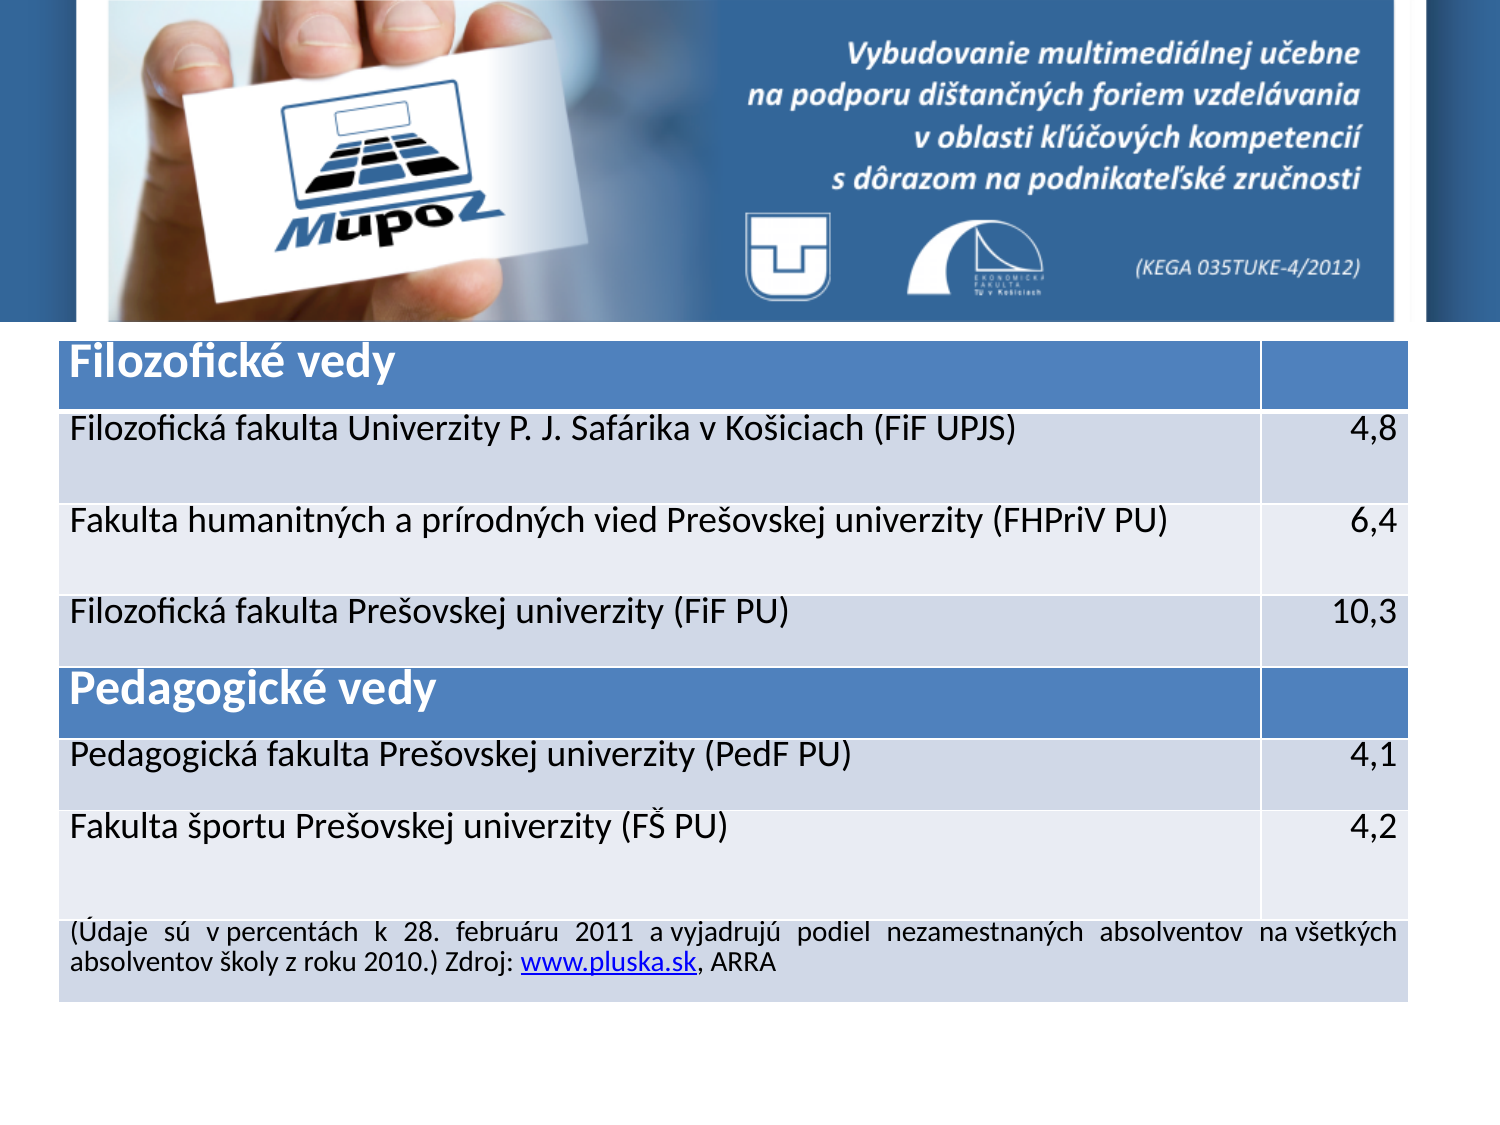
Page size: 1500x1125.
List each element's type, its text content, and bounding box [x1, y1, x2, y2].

table_cell Filozofická fakulta Prešovskej univerzity (FiF PU) [59, 596, 1260, 666]
table_cell 10,3 [1262, 596, 1408, 666]
table_cell Pedagogické vedy [59, 668, 1260, 738]
table_cell [1262, 668, 1408, 738]
table_cell 4,2 [1262, 811, 1408, 919]
table_cell Filozofická fakulta Univerzity P. J. Šafárika v Košiciach (FiF UPJŠ) [59, 414, 1260, 503]
table_cell 6,4 [1262, 505, 1408, 594]
table_cell 4,8 [1262, 414, 1408, 503]
table_header [1262, 341, 1408, 409]
table_cell Fakulta športu Prešovskej univerzity (FŠ PU) [59, 811, 1260, 919]
picture [0, 0, 1500, 323]
table_cell 4,1 [1262, 740, 1408, 810]
table_cell Fakulta humanitných a prírodných vied Prešovskej univerzity (FHPriV PU) [59, 505, 1260, 594]
table_cell Pedagogická fakulta Prešovskej univerzity (PedF PU) [59, 740, 1260, 810]
table_cell (Údaje sú v percentách k 28. februáru 2011 a vyjadrujú podiel nezamestnaných absolventov na všetkých absolventov školy z roku 2010.) Zdroj: www.pluska.sk, ARRA [59, 921, 1408, 1002]
table_header Filozofické vedy [59, 341, 1260, 409]
